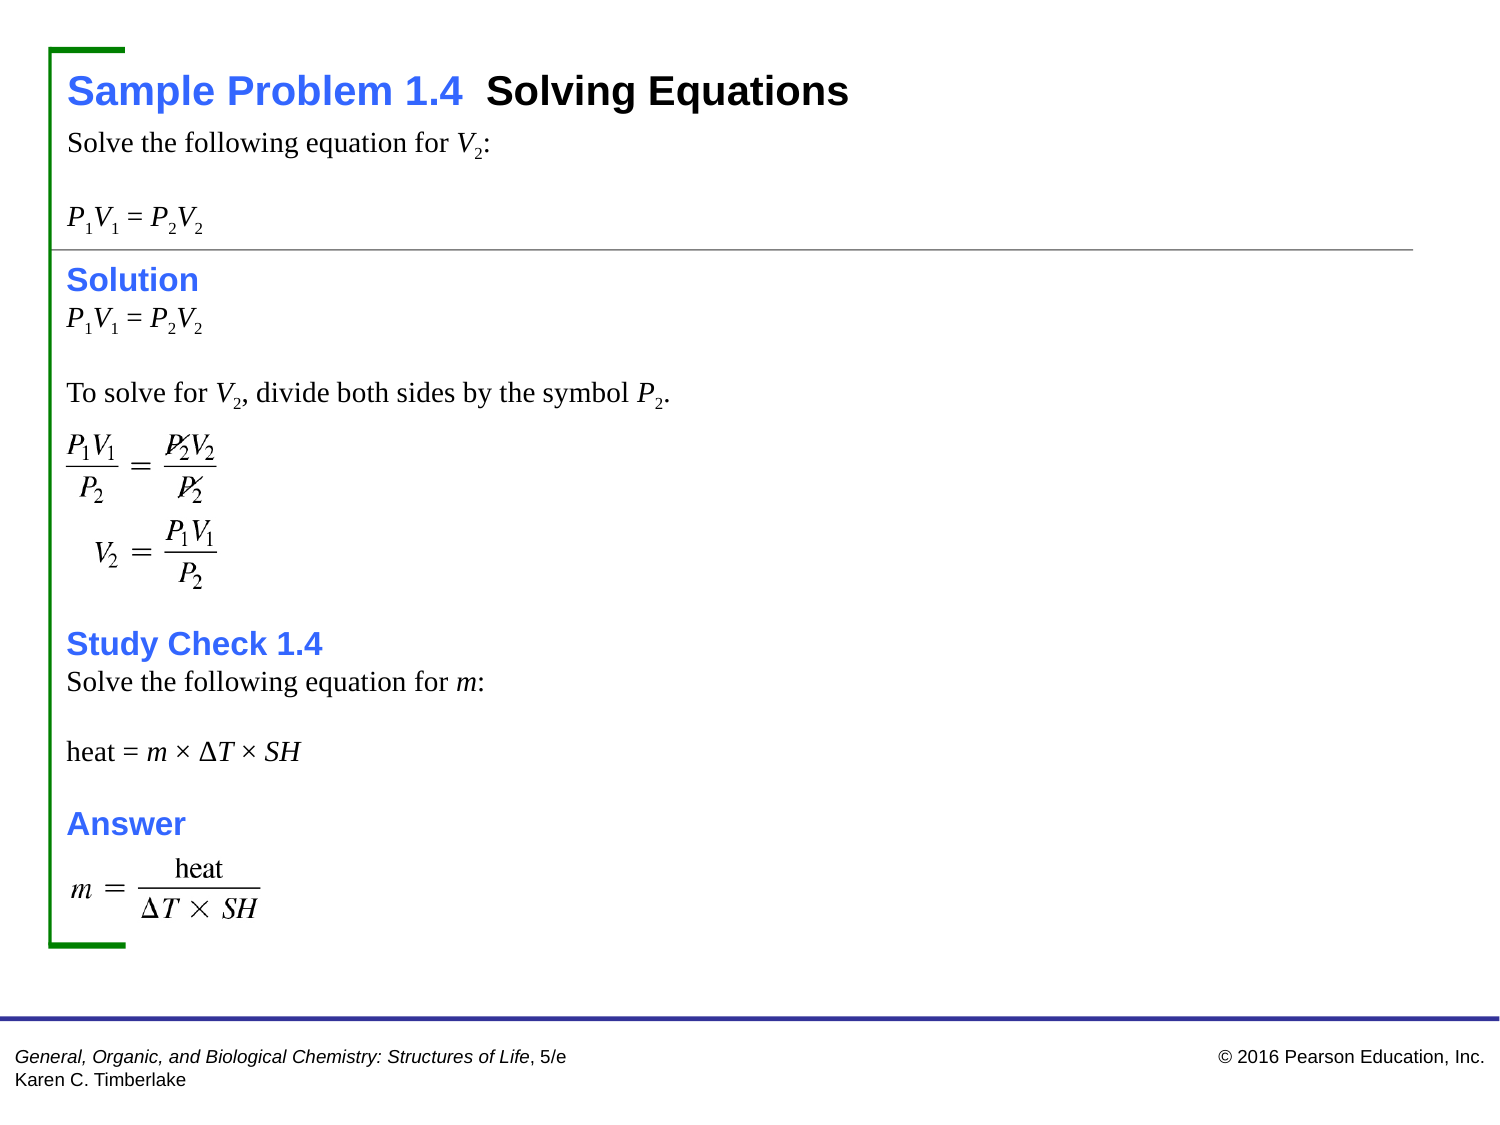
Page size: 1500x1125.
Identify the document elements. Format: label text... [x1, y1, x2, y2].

text_box Solve the following equation for V2: P1V1 = P2V2 [52, 115, 1500, 243]
picture [51, 415, 246, 601]
picture [53, 844, 280, 933]
text_box Sample Problem 1.4 Solving Equations [52, 58, 1417, 119]
text_box Solution P1V1 = P2V2 To solve for V2, divide both sides by the symbol P2. Study Check 1.4 Solve the following equation for m: heat = m × ΔT × SH Answer [51, 250, 1500, 958]
